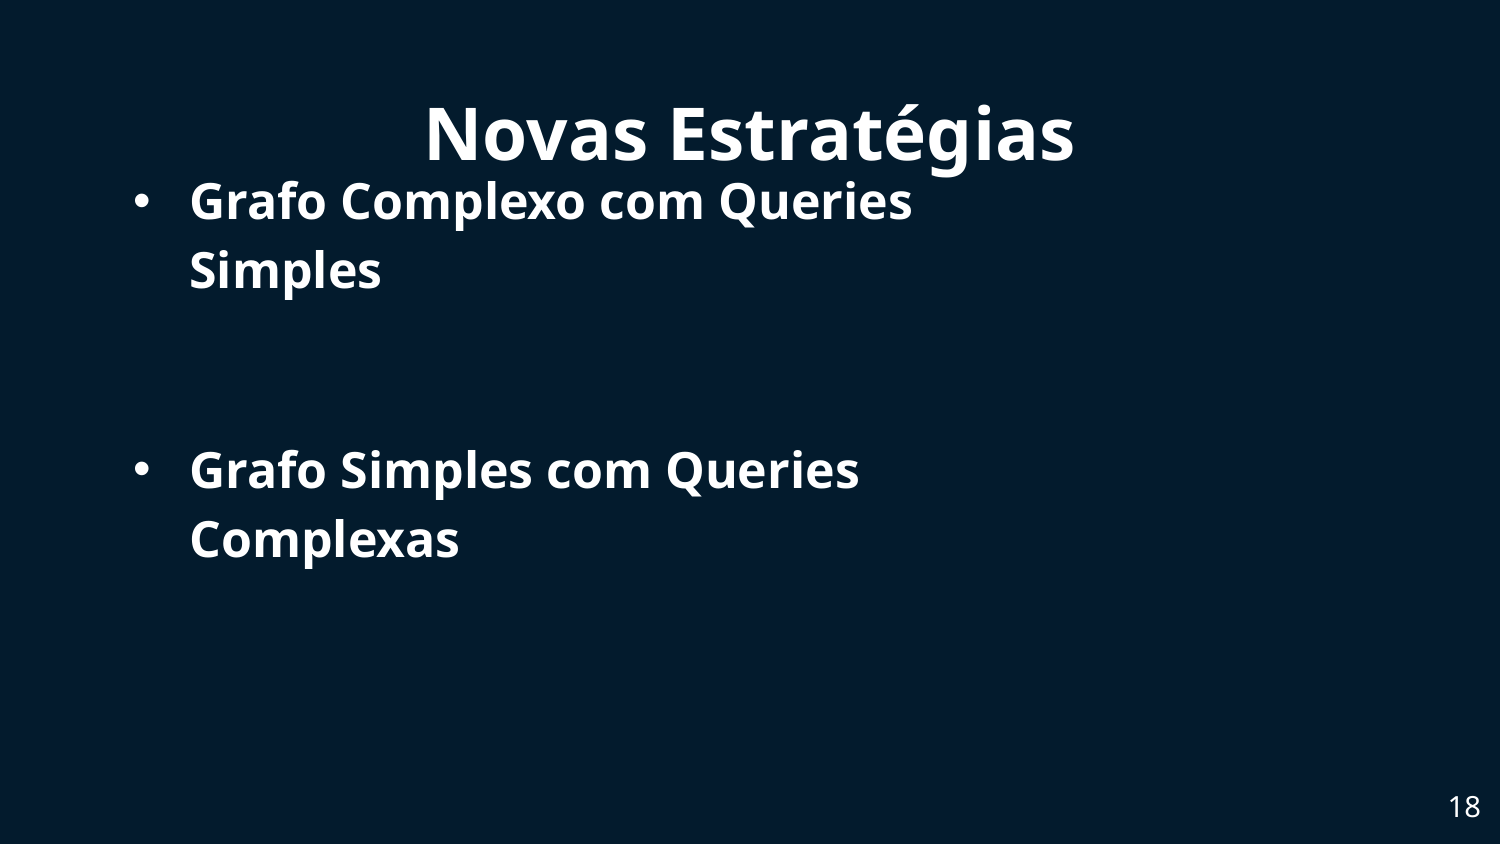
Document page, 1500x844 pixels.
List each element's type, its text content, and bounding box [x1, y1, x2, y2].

text_box 18 [1432, 781, 1500, 836]
subtitle Grafo Complexo com Queries Simples [118, 205, 1073, 314]
title Novas Estratégias [118, 72, 1382, 167]
subtitle Grafo Simples com Queries Complexas [118, 474, 1073, 583]
